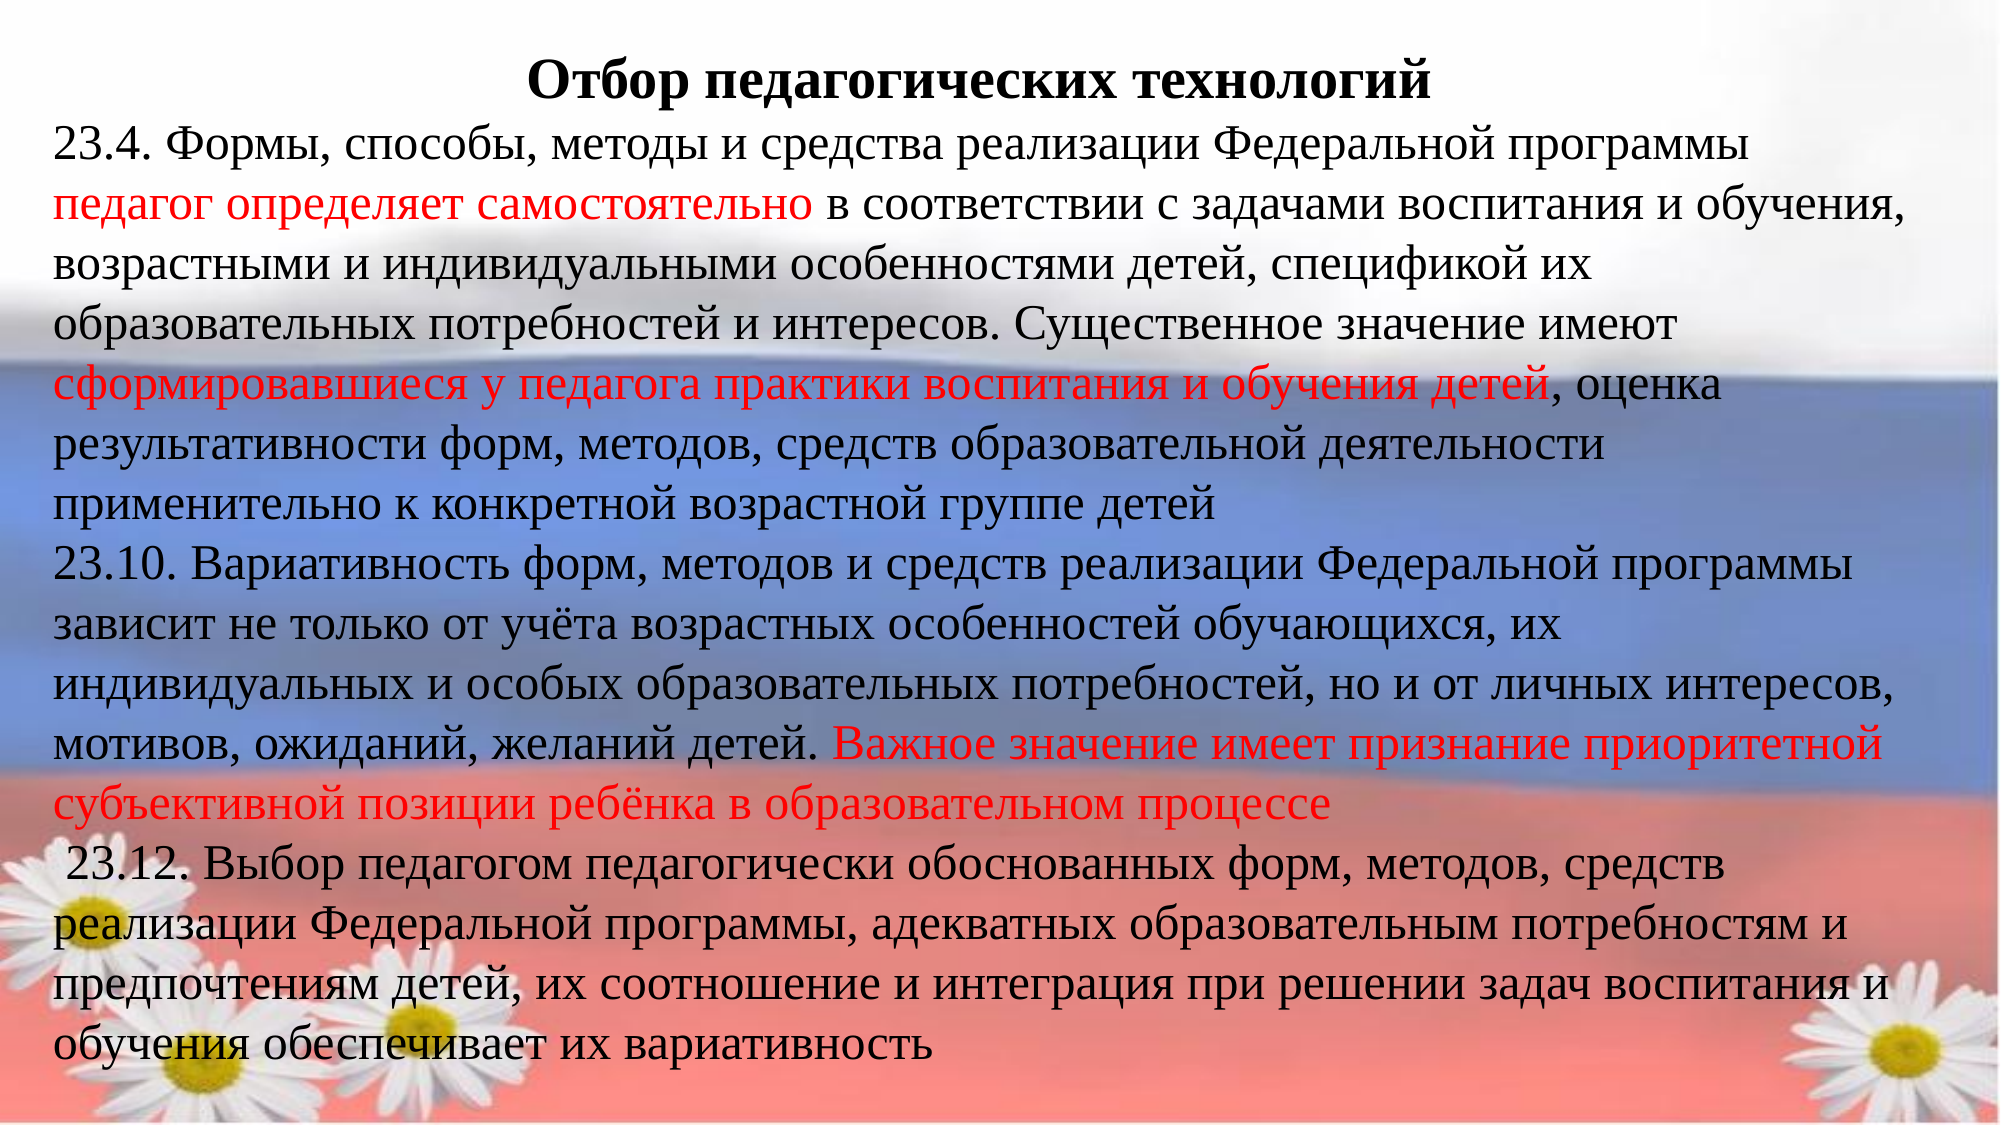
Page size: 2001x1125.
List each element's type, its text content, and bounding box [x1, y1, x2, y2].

picture [0, 0, 2001, 1125]
text_box Отбор педагогических технологий 23.4. Формы, способы, методы и средства реализации Федеральной программы педагог определяет самостоятельно в соответствии с задачами воспитания и обучения, возрастными и индивидуальными особенностями детей, спецификой их образовательных потребностей и интересов. Существенное значение имеют сформировавшиеся у педагога практики воспитания и обучения детей, оценка результативности форм, методов, средств образовательной деятельности применительно к конкретной возрастной группе детей 23.10. Вариативность форм, методов и средств реализации Федеральной программы зависит не только от учёта возрастных особенностей обучающихся, их индивидуальных и особых образовательных потребностей, но и от личных интересов, мотивов, ожиданий, желаний детей. Важное значение имеет признание приоритетной субъективной позиции ребёнка в образовательном процессе 23.12. Выбор педагогом педагогически обоснованных форм, методов, средств реализации Федеральной программы, адекватных образовательным потребностям и предпочтениям детей, их соотношение и интеграция при решении задач воспитания и обучения обеспечивает их вариативность [38, 32, 1936, 1078]
